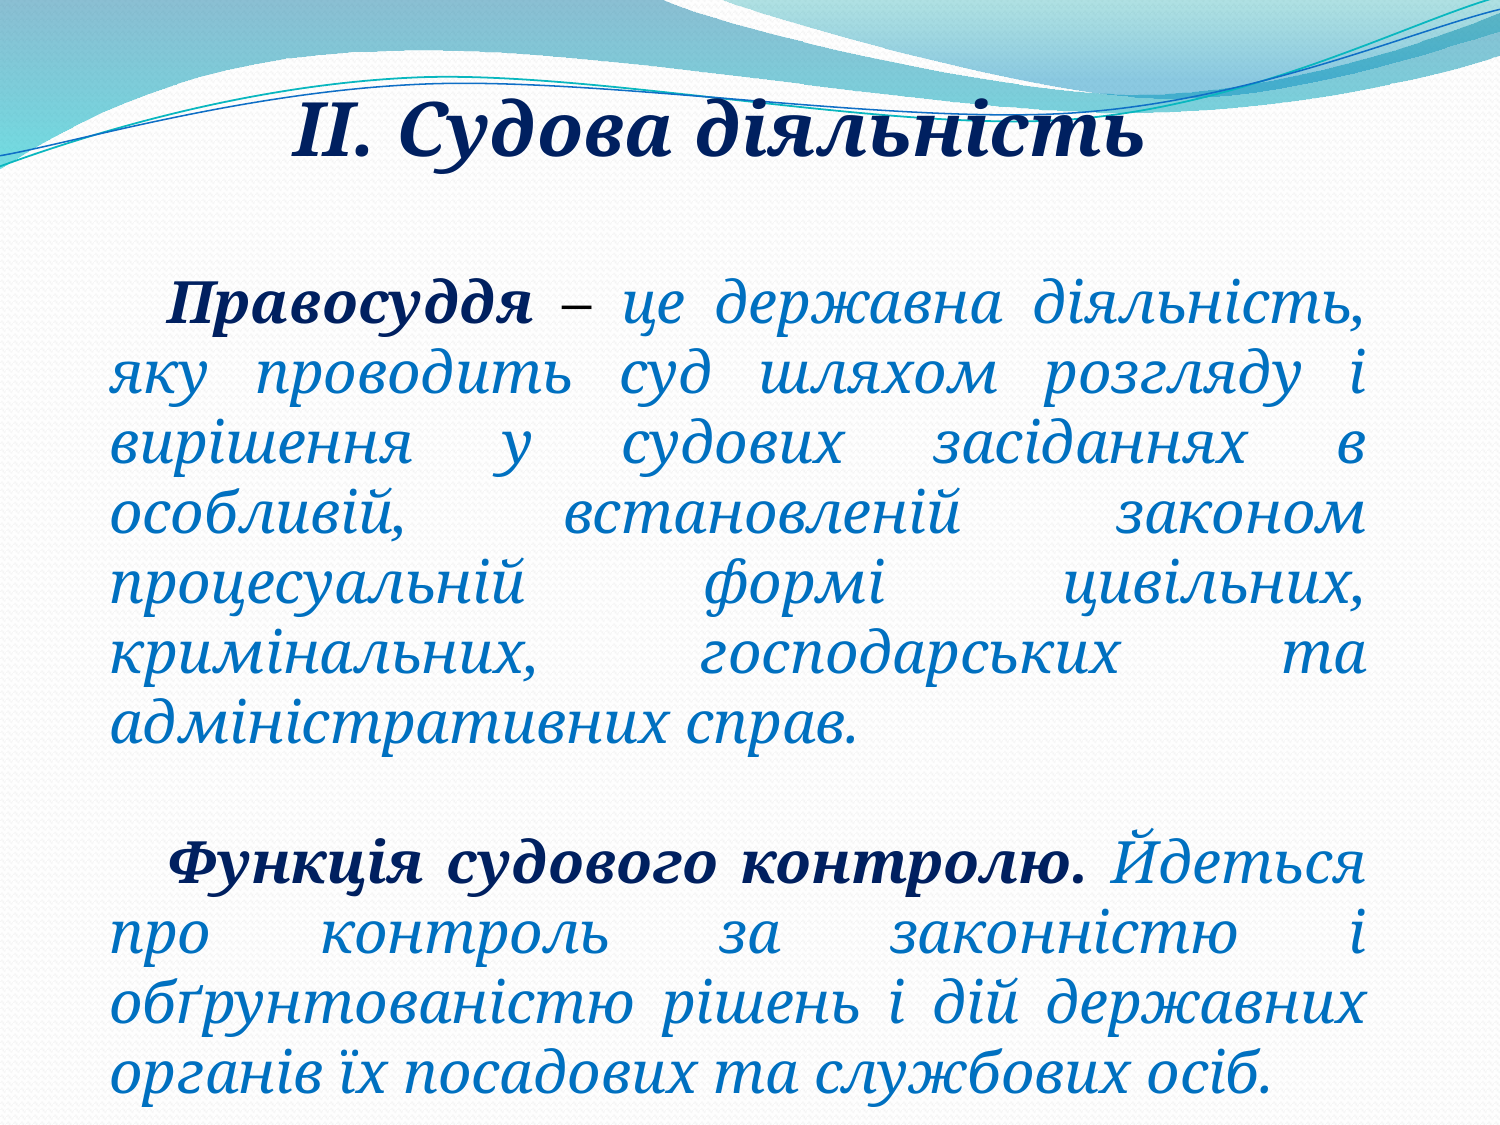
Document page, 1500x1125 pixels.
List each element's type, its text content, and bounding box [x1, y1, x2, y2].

text_box [1182, 77, 1483, 154]
text_box Правосуддя – це державна діяльність, яку проводить суд шляхом розгляду і вирішення у судових засіданнях в особливій, встановленій законом процесуальній формі цивільних, кримінальних, господарських та адміністративних справ. Функція судового контролю. Йдеться про контроль за законністю і обґрунтованістю рішень і дій державних органів їх посадових та службових осіб. [94, 154, 1382, 1125]
text_box II. Судова діяльність [279, 73, 1182, 179]
text_box [76, 77, 279, 154]
